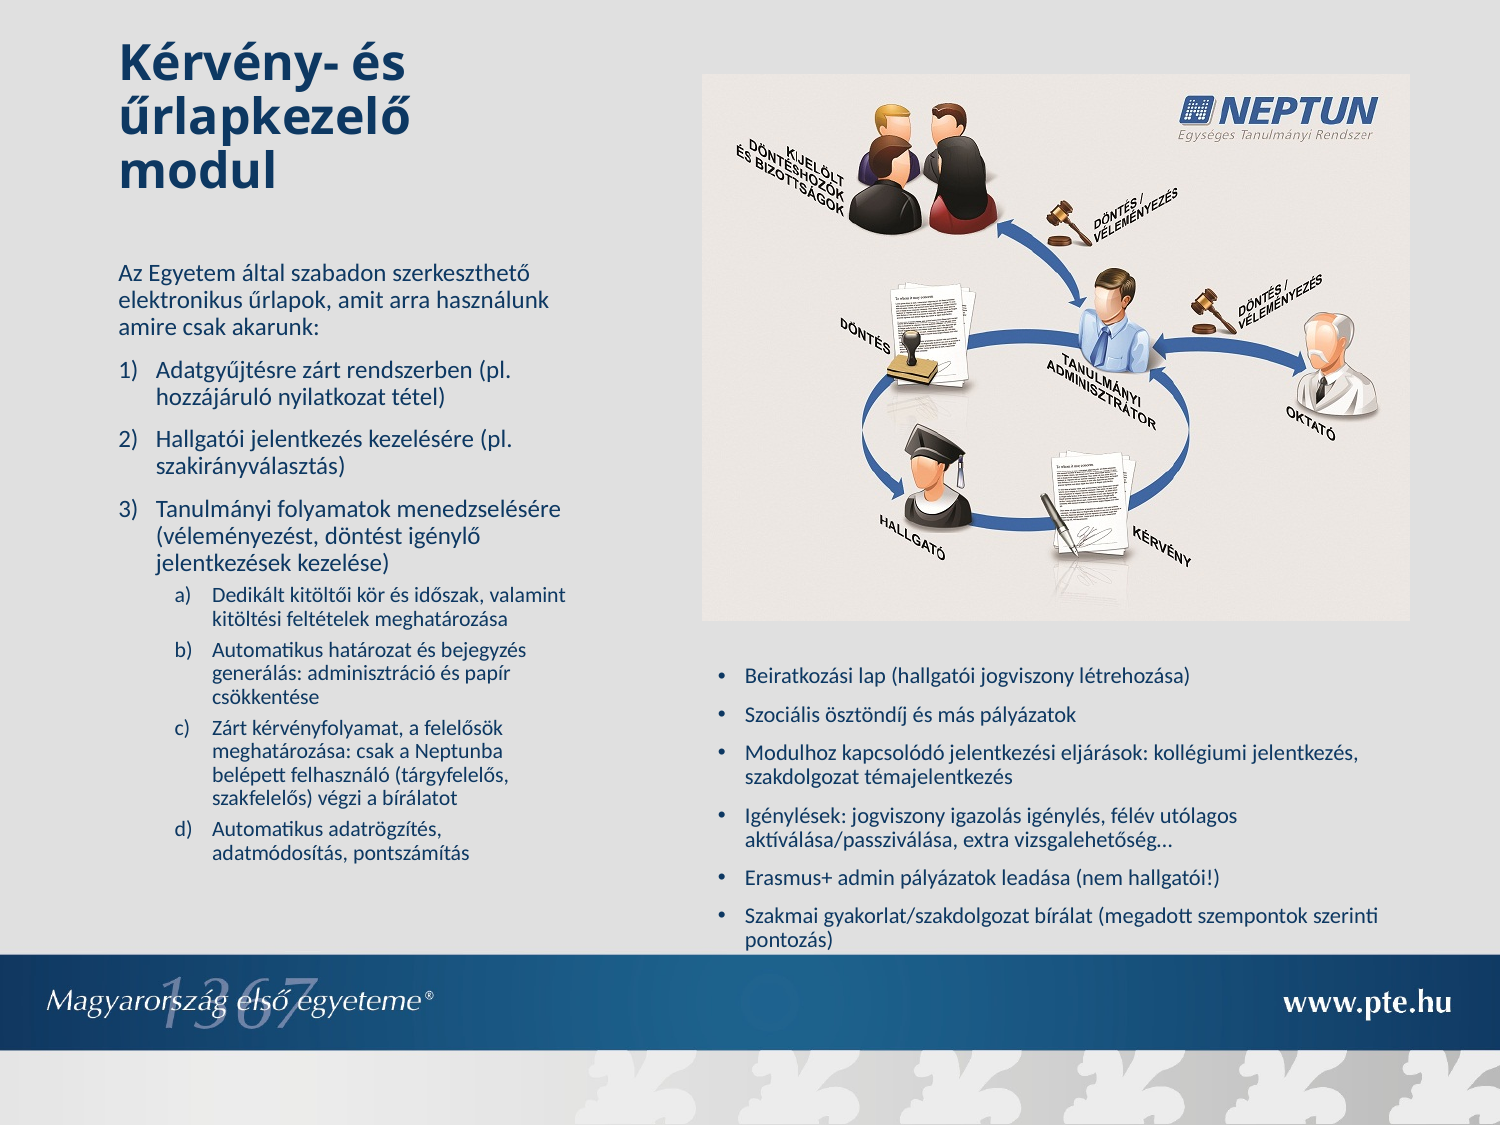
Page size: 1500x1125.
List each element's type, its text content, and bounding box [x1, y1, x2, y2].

list Az Egyetem által szabadon szerkeszthető elektronikus űrlapok, amit arra használunk amire csak akarunk: Adatgyűjtésre zárt rendszerben (pl. hozzájáruló nyilatkozat tétel) Hallgatói jelentkezés kezelésére (pl. szakirányválasztás) Tanulmányi folyamatok menedzselésére (véleményezést, döntést igénylő jelentkezések kezelése) Dedikált kitöltői kör és időszak, valamint kitöltési feltételek meghatározása Automatikus határozat és bejegyzés generálás: adminisztráció és papír csökkentése Zárt kérvényfolyamat, a felelősök meghatározása: csak a Neptunba belépett felhasználó (tárgyfelelős, szakfelelős) végzi a bírálatot Automatikus adatrögzítés, adatmódosítás, pontszámítás [103, 207, 588, 963]
text_box Beiratkozási lap (hallgatói jogviszony létrehozása) Szociális ösztöndíj és más pályázatok Modulhoz kapcsolódó jelentkezési eljárások: kollégiumi jelentkezés, szakdolgozat témajelentkezés Igénylések: jogviszony igazolás igénylés, félév utólagos aktíválása/passziválása, extra vizsgalehetőség… Erasmus+ admin pályázatok leadása (nem hallgatói!) Szakmai gyakorlat/szakdolgozat bírálat (megadott szempontok szerinti pontozás) [702, 657, 1410, 963]
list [702, 74, 1410, 621]
title Kérvény- és űrlapkezelő modul [103, 75, 588, 207]
picture [0, 0, 1500, 1125]
